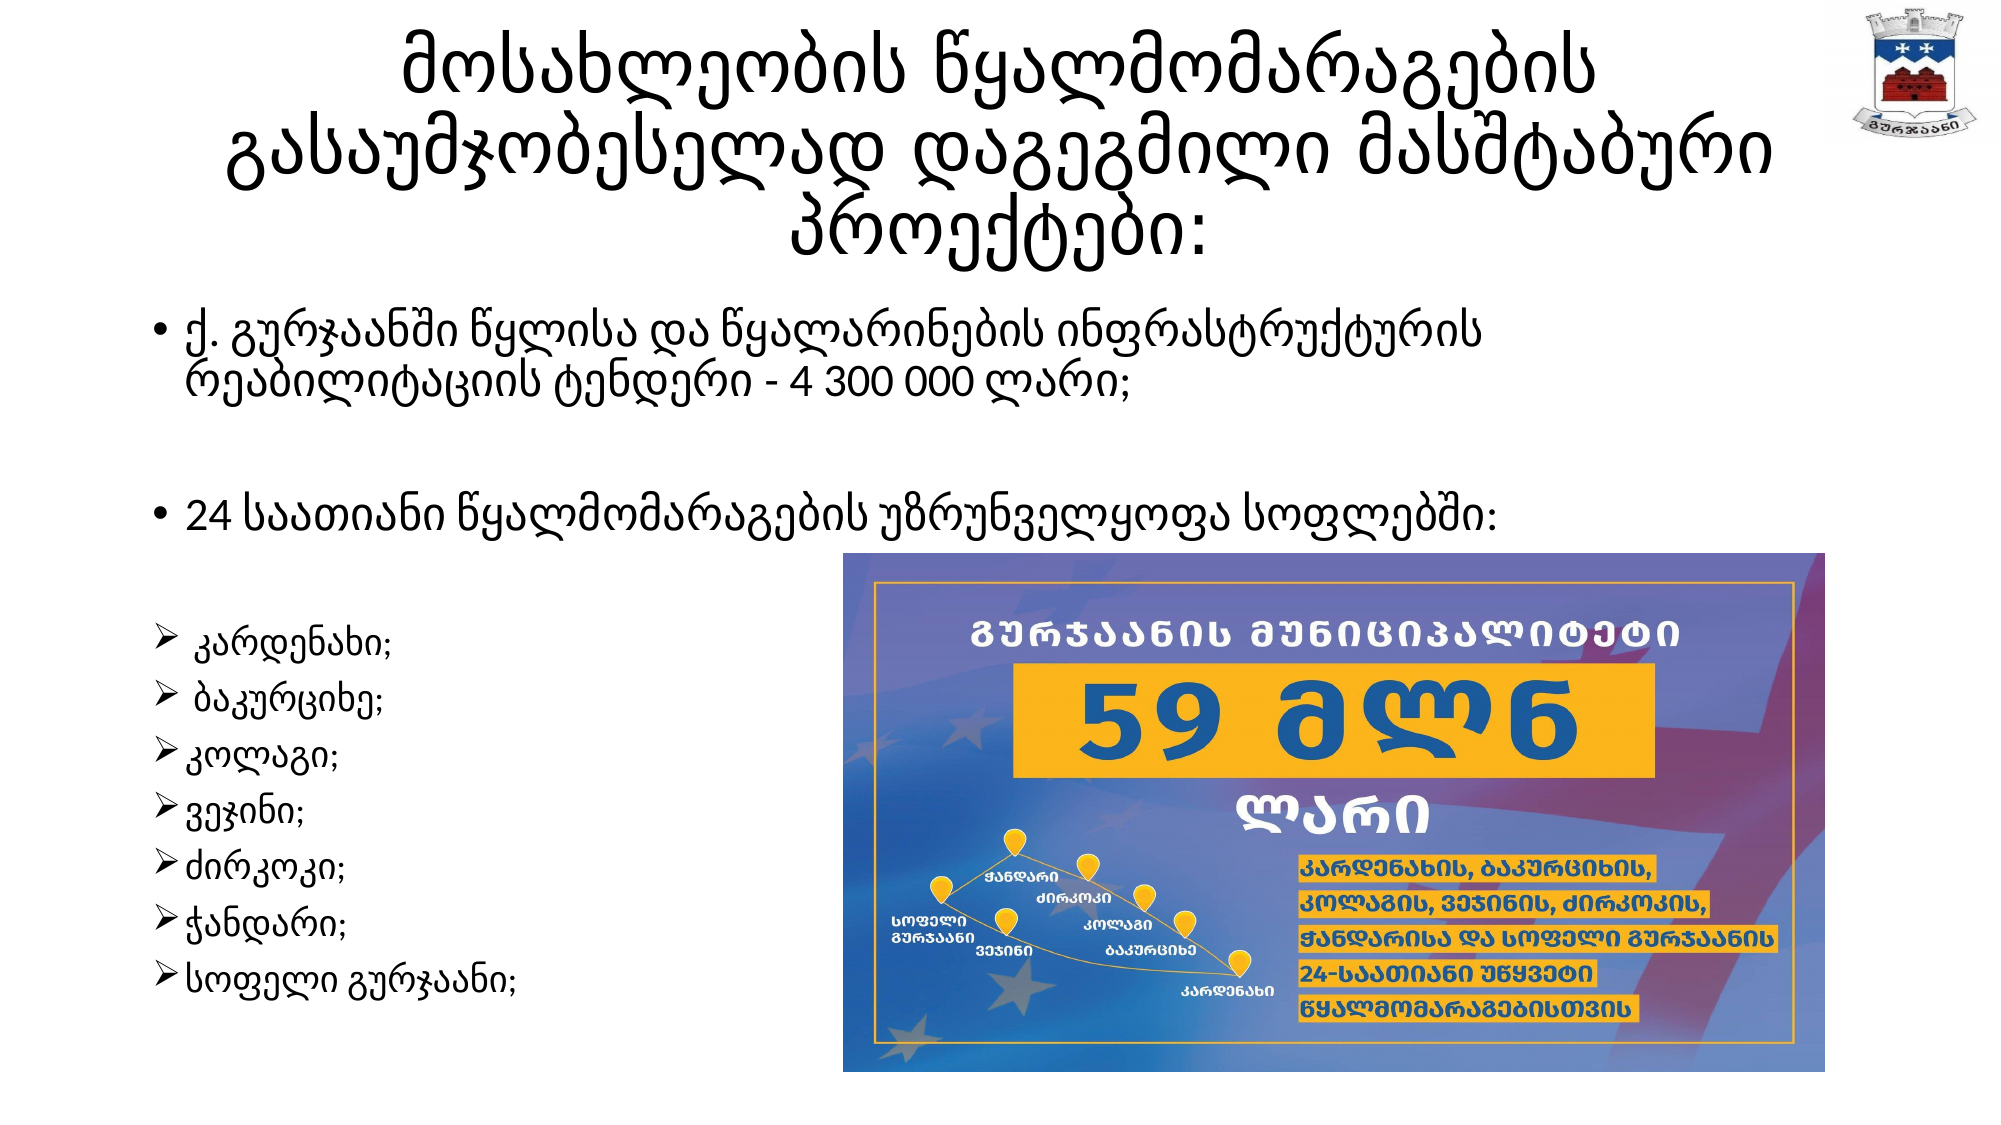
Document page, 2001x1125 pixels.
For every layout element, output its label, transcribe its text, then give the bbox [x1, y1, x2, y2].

picture [1824, 0, 2000, 142]
title მოსახლეობის წყალმომარაგების გასაუმჯობესელად დაგეგმილი მასშტაბური პროექტები: [137, 13, 1863, 286]
list ქ. გურჯაანში წყლისა და წყალარინების ინფრასტრუქტურის რეაბილიტაციის ტენდერი - 4 300 000 ლარი; 24 საათიანი წყალმომარაგების უზრუნველყოფა სოფლებში: კარდენახი; ბაკურციხე; კოლაგი; ვეჯინი; ძირკოკი; ჭანდარი; სოფელი გურჯაანი; [137, 298, 1863, 1014]
picture [843, 553, 1825, 1072]
